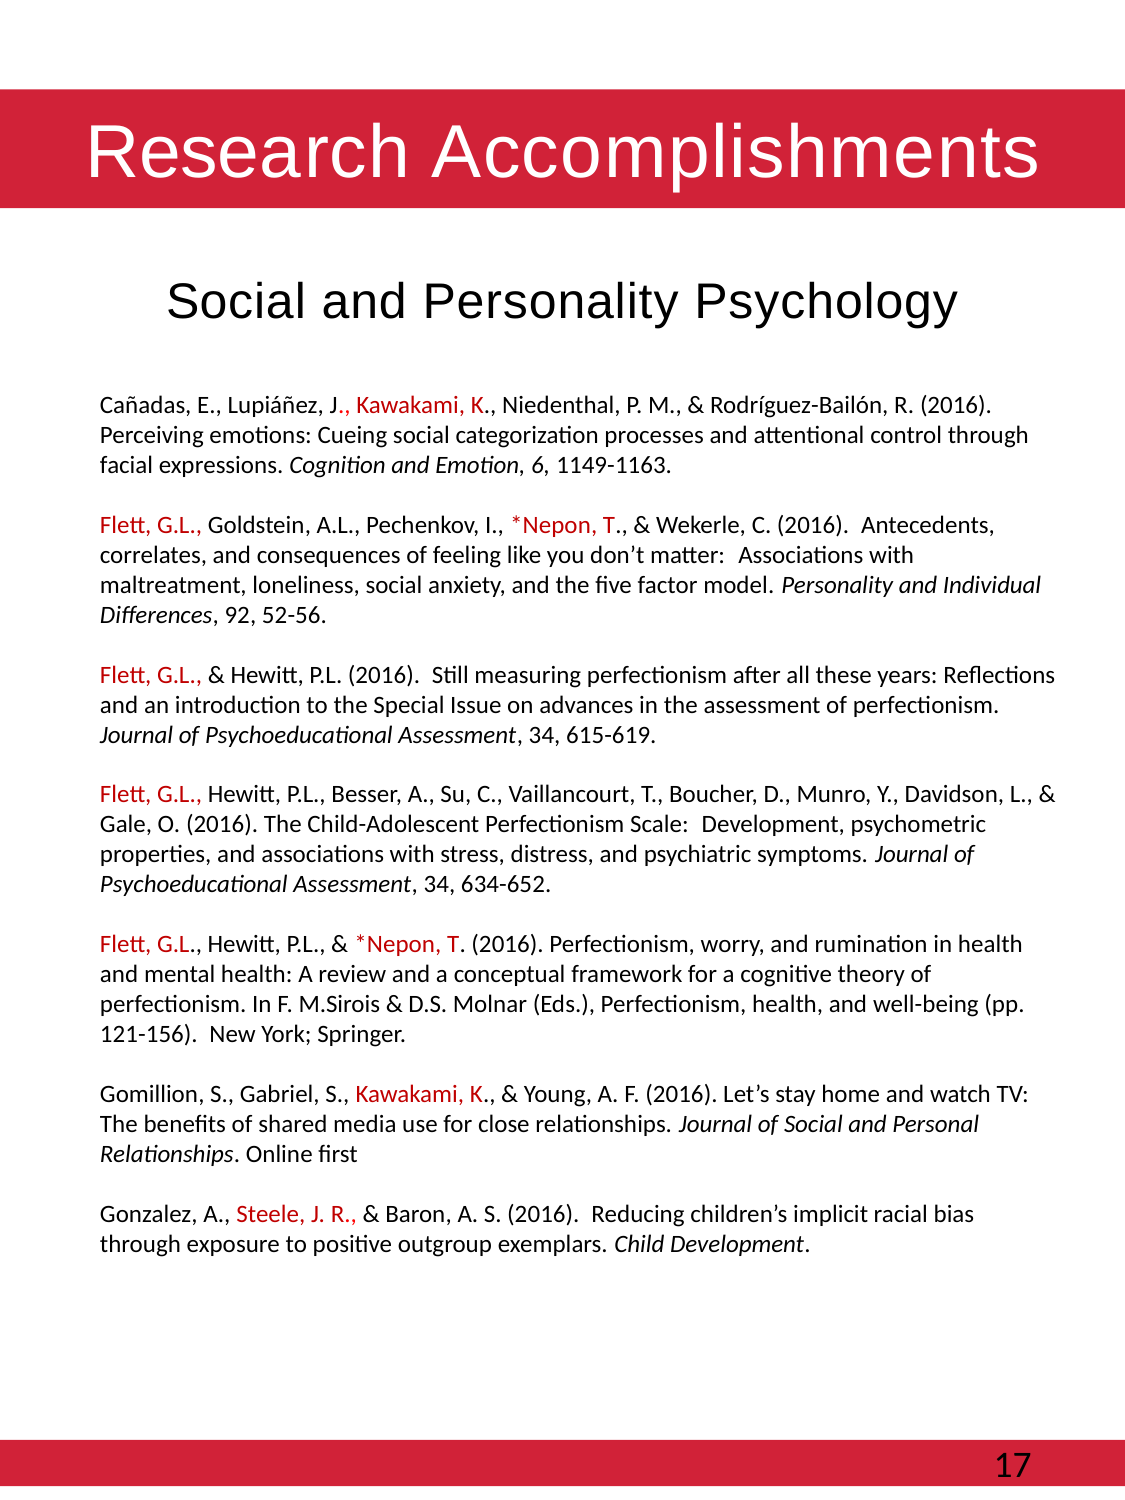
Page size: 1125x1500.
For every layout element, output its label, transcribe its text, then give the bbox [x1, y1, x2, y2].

text_box Social and Personality Psychology Cañadas, E., Lupiáñez, J., Kawakami, K., Niedenthal, P. M., & Rodríguez-Bailón, R. (2016). Perceiving emotions: Cueing social categorization processes and attentional control through facial expressions. Cognition and Emotion, 6, 1149-1163. Flett, G.L., Goldstein, A.L., Pechenkov, I., *Nepon, T., & Wekerle, C. (2016). Antecedents, correlates, and consequences of feeling like you don’t matter: Associations with maltreatment, loneliness, social anxiety, and the five factor model. Personality and Individual Differences, 92, 52-56. Flett, G.L., & Hewitt, P.L. (2016). Still measuring perfectionism after all these years: Reflections and an introduction to the Special Issue on advances in the assessment of perfectionism. Journal of Psychoeducational Assessment, 34, 615-619. Flett, G.L., Hewitt, P.L., Besser, A., Su, C., Vaillancourt, T., Boucher, D., Munro, Y., Davidson, L., & Gale, O. (2016). The Child-Adolescent Perfectionism Scale: Development, psychometric properties, and associations with stress, distress, and psychiatric symptoms. Journal of Psychoeducational Assessment, 34, 634-652. Flett, G.L., Hewitt, P.L., & *Nepon, T. (2016). Perfectionism, worry, and rumination in health and mental health: A review and a conceptual framework for a cognitive theory of perfectionism. In F. M.Sirois & D.S. Molnar (Eds.), Perfectionism, health, and well-being (pp. 121-156). New York; Springer. Gomillion, S., Gabriel, S., Kawakami, K., & Young, A. F. (2016). Let’s stay home and watch TV: The benefits of shared media use for close relationships. Journal of Social and Personal Relationships. Online first Gonzalez, A., Steele, J. R., & Baron, A. S. (2016). Reducing children’s implicit racial bias through exposure to positive outgroup exemplars. Child Development. [99, 268, 1061, 1347]
text_box 17 [0, 1439, 1125, 1487]
title Research Accomplishments [19, 102, 1106, 353]
